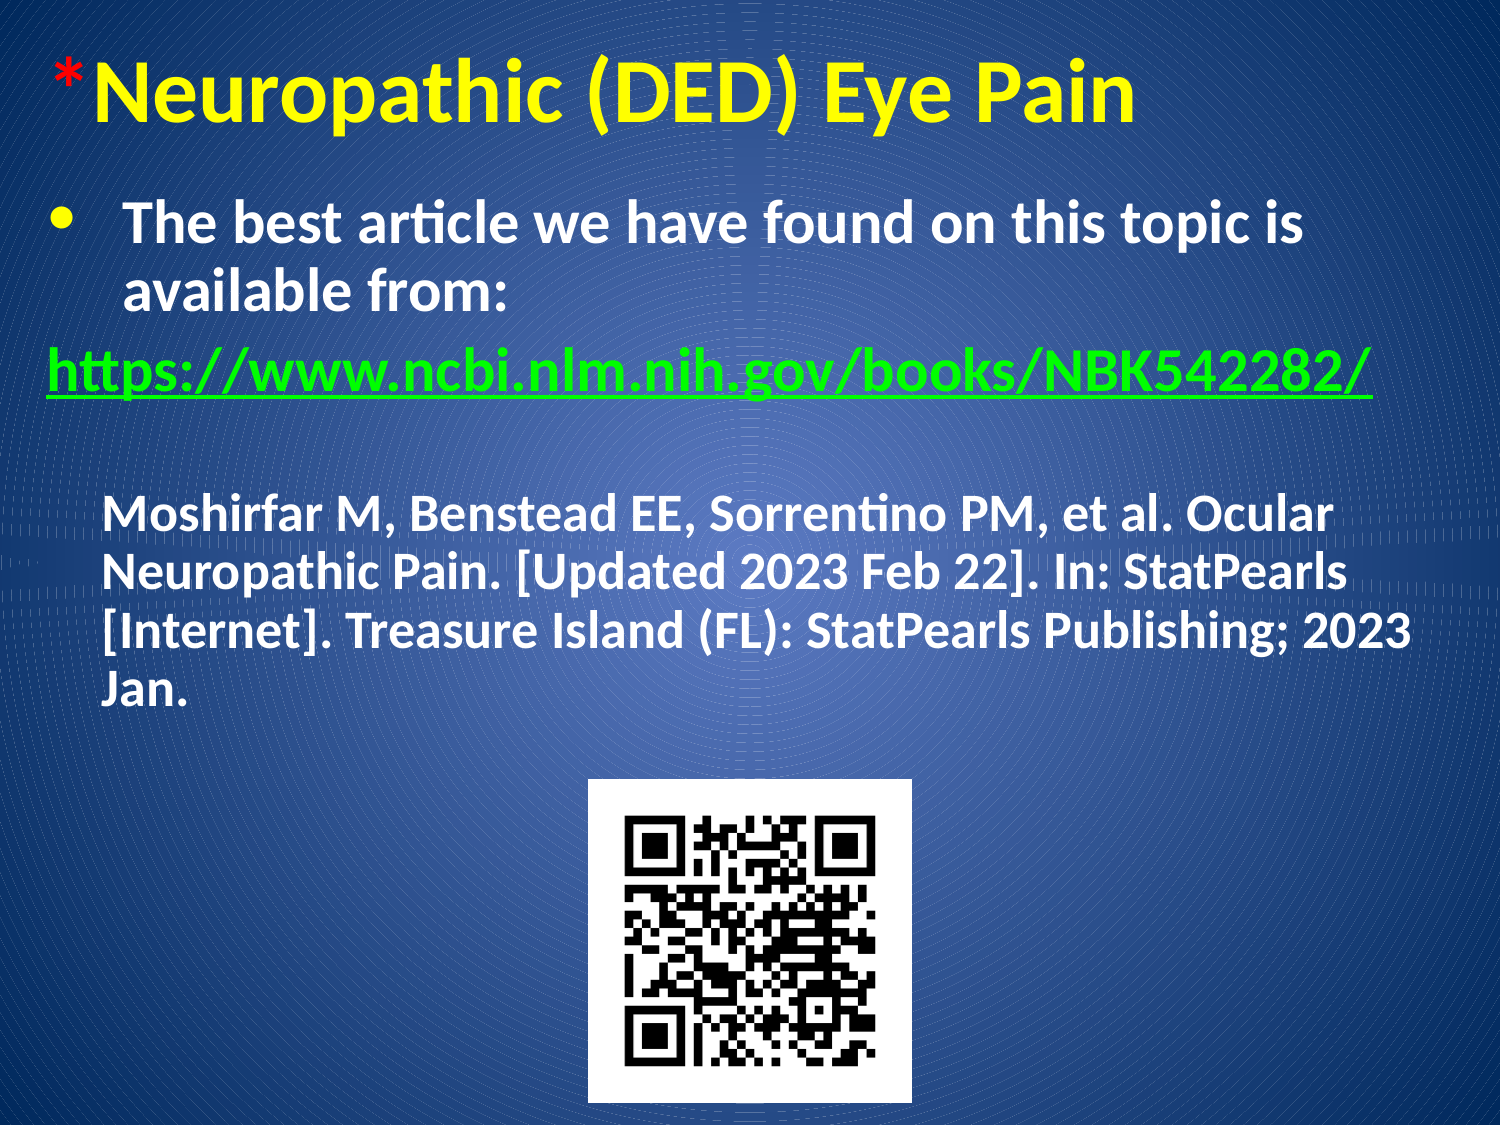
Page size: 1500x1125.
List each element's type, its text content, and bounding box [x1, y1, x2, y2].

picture [588, 779, 912, 1104]
title *Neuropathic (DED) Eye Pain [31, 31, 1469, 155]
list The best article we have found on this topic is available from: https://www.ncbi.nlm.nih.gov/books/NBK542282/ Moshirfar M, Benstead EE, Sorrentino PM, et al. Ocular Neuropathic Pain. [Updated 2023 Feb 22]. In: StatPearls [Internet]. Treasure Island (FL): StatPearls Publishing; 2023 Jan. [31, 182, 1469, 788]
